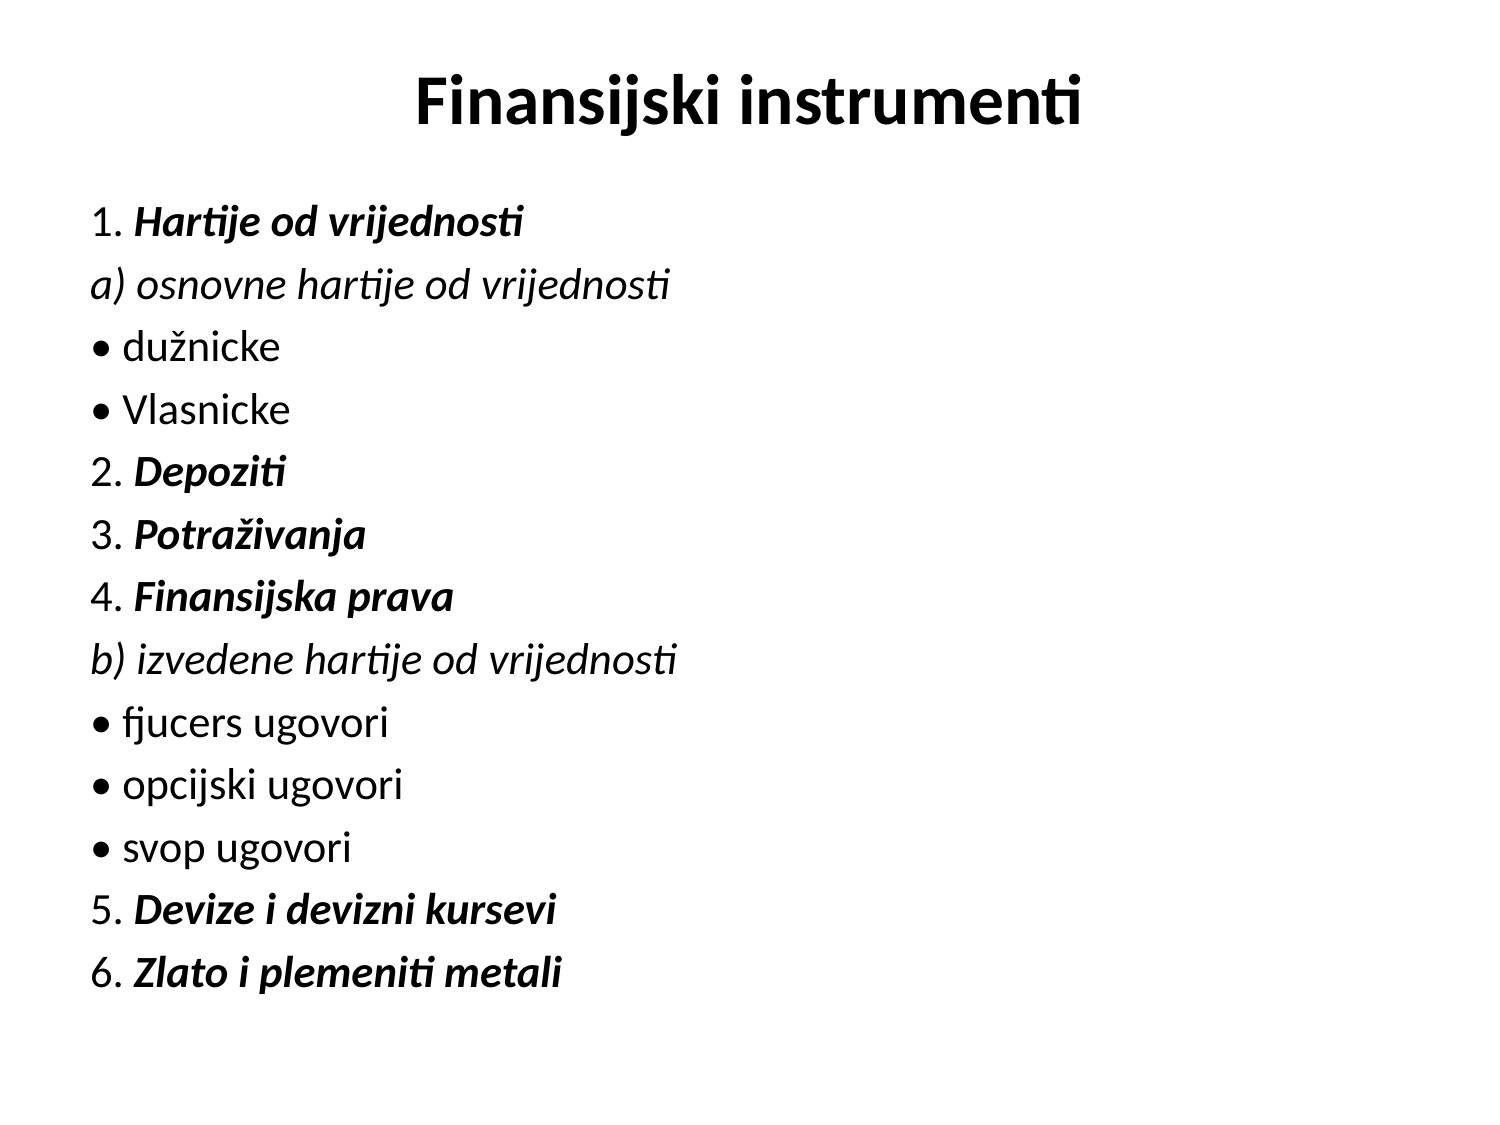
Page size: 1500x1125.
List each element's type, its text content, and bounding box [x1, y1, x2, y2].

title Finansijski instrumenti [75, 45, 1425, 184]
list 1. Hartije od vrijednosti a) osnovne hartije od vrijednosti • dužnicke • Vlasnicke 2. Depoziti 3. Potraživanja 4. Finansijska prava b) izvedene hartije od vrijednosti • fjucers ugovori • opcijski ugovori • svop ugovori 5. Devize i devizni kursevi 6. Zlato i plemeniti metali [75, 184, 1425, 1005]
